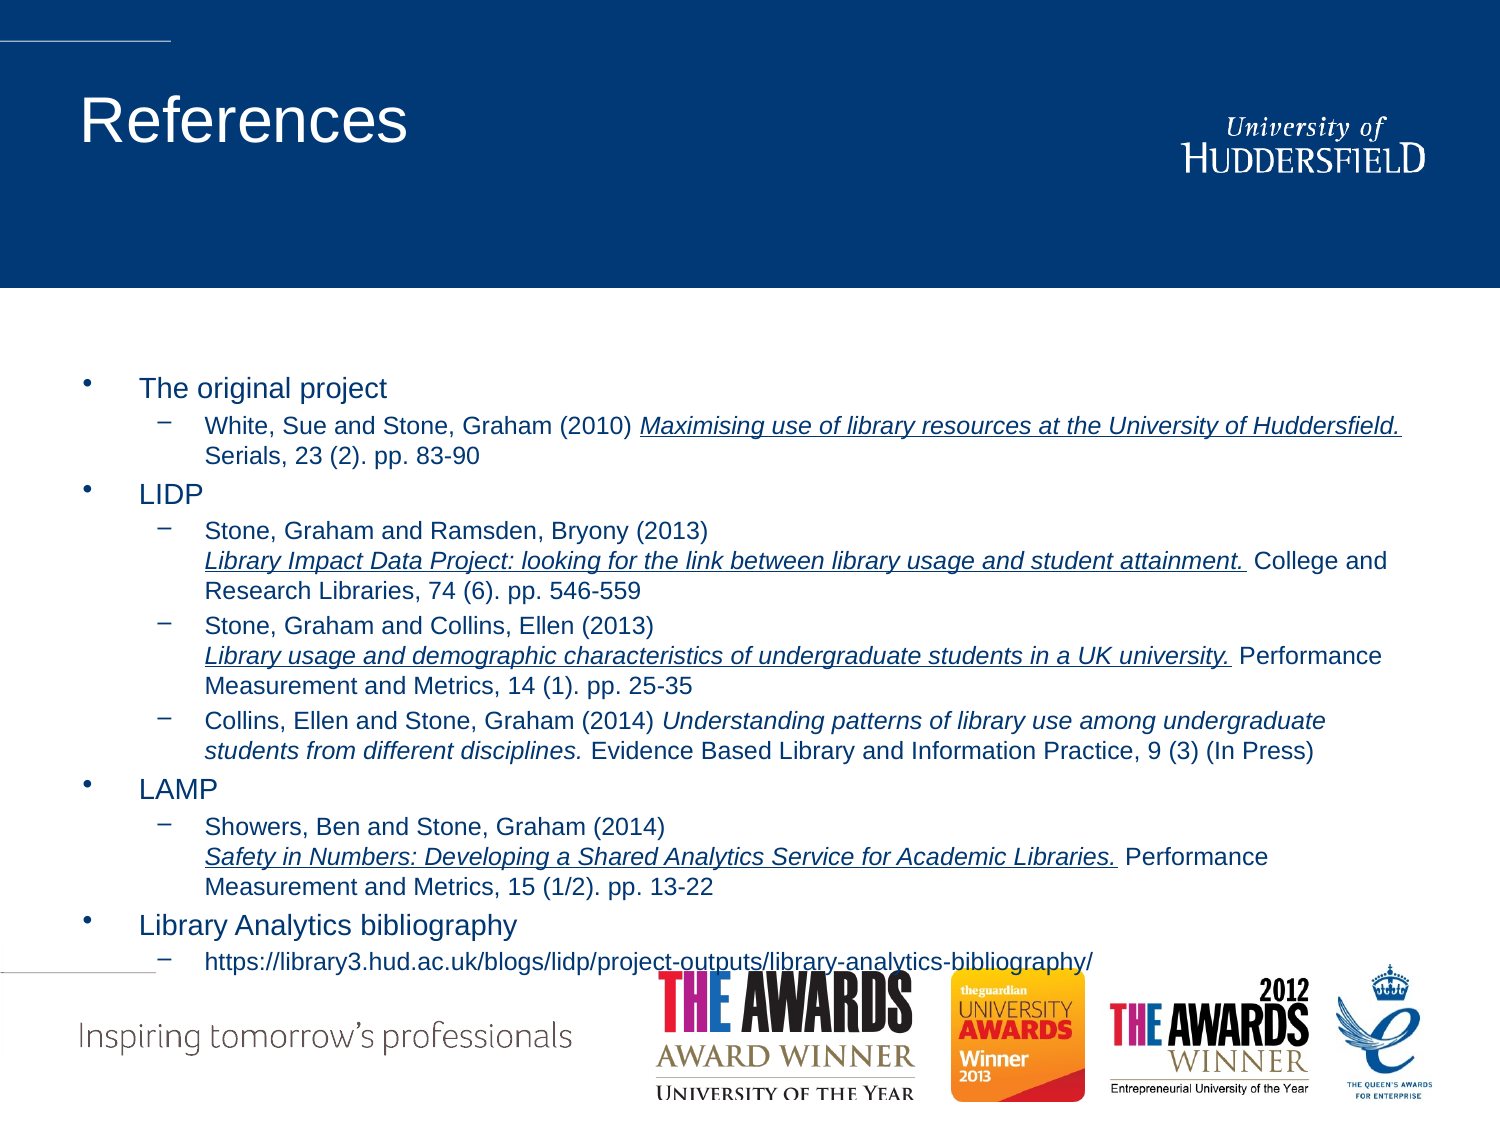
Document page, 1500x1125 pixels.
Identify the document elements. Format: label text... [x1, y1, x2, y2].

picture [1336, 964, 1432, 1102]
picture [0, 0, 1500, 288]
picture [1091, 969, 1329, 1101]
title References [64, 42, 1415, 191]
picture [951, 968, 1085, 1102]
list The original project White, Sue and Stone, Graham (2010) Maximising use of library resources at the University of Huddersfield. Serials, 23 (2). pp. 83-90 LIDP Stone, Graham and Ramsden, Bryony (2013) Library Impact Data Project: looking for the link between library usage and student attainment. College and Research Libraries, 74 (6). pp. 546-559 Stone, Graham and Collins, Ellen (2013) Library usage and demographic characteristics of undergraduate students in a UK university. Performance Measurement and Metrics, 14 (1). pp. 25-35 Collins, Ellen and Stone, Graham (2014) Understanding patterns of library use among undergraduate students from different disciplines. Evidence Based Library and Information Practice, 9 (3) (In Press) LAMP Showers, Ben and Stone, Graham (2014) Safety in Numbers: Developing a Shared Analytics Service for Academic Libraries. Performance Measurement and Metrics, 15 (1/2). pp. 13-22 Library Analytics bibliography https://library3.hud.ac.uk/blogs/lidp/project-outputs/library-analytics-bibliography/ [67, 361, 1418, 953]
picture [0, 944, 591, 1059]
